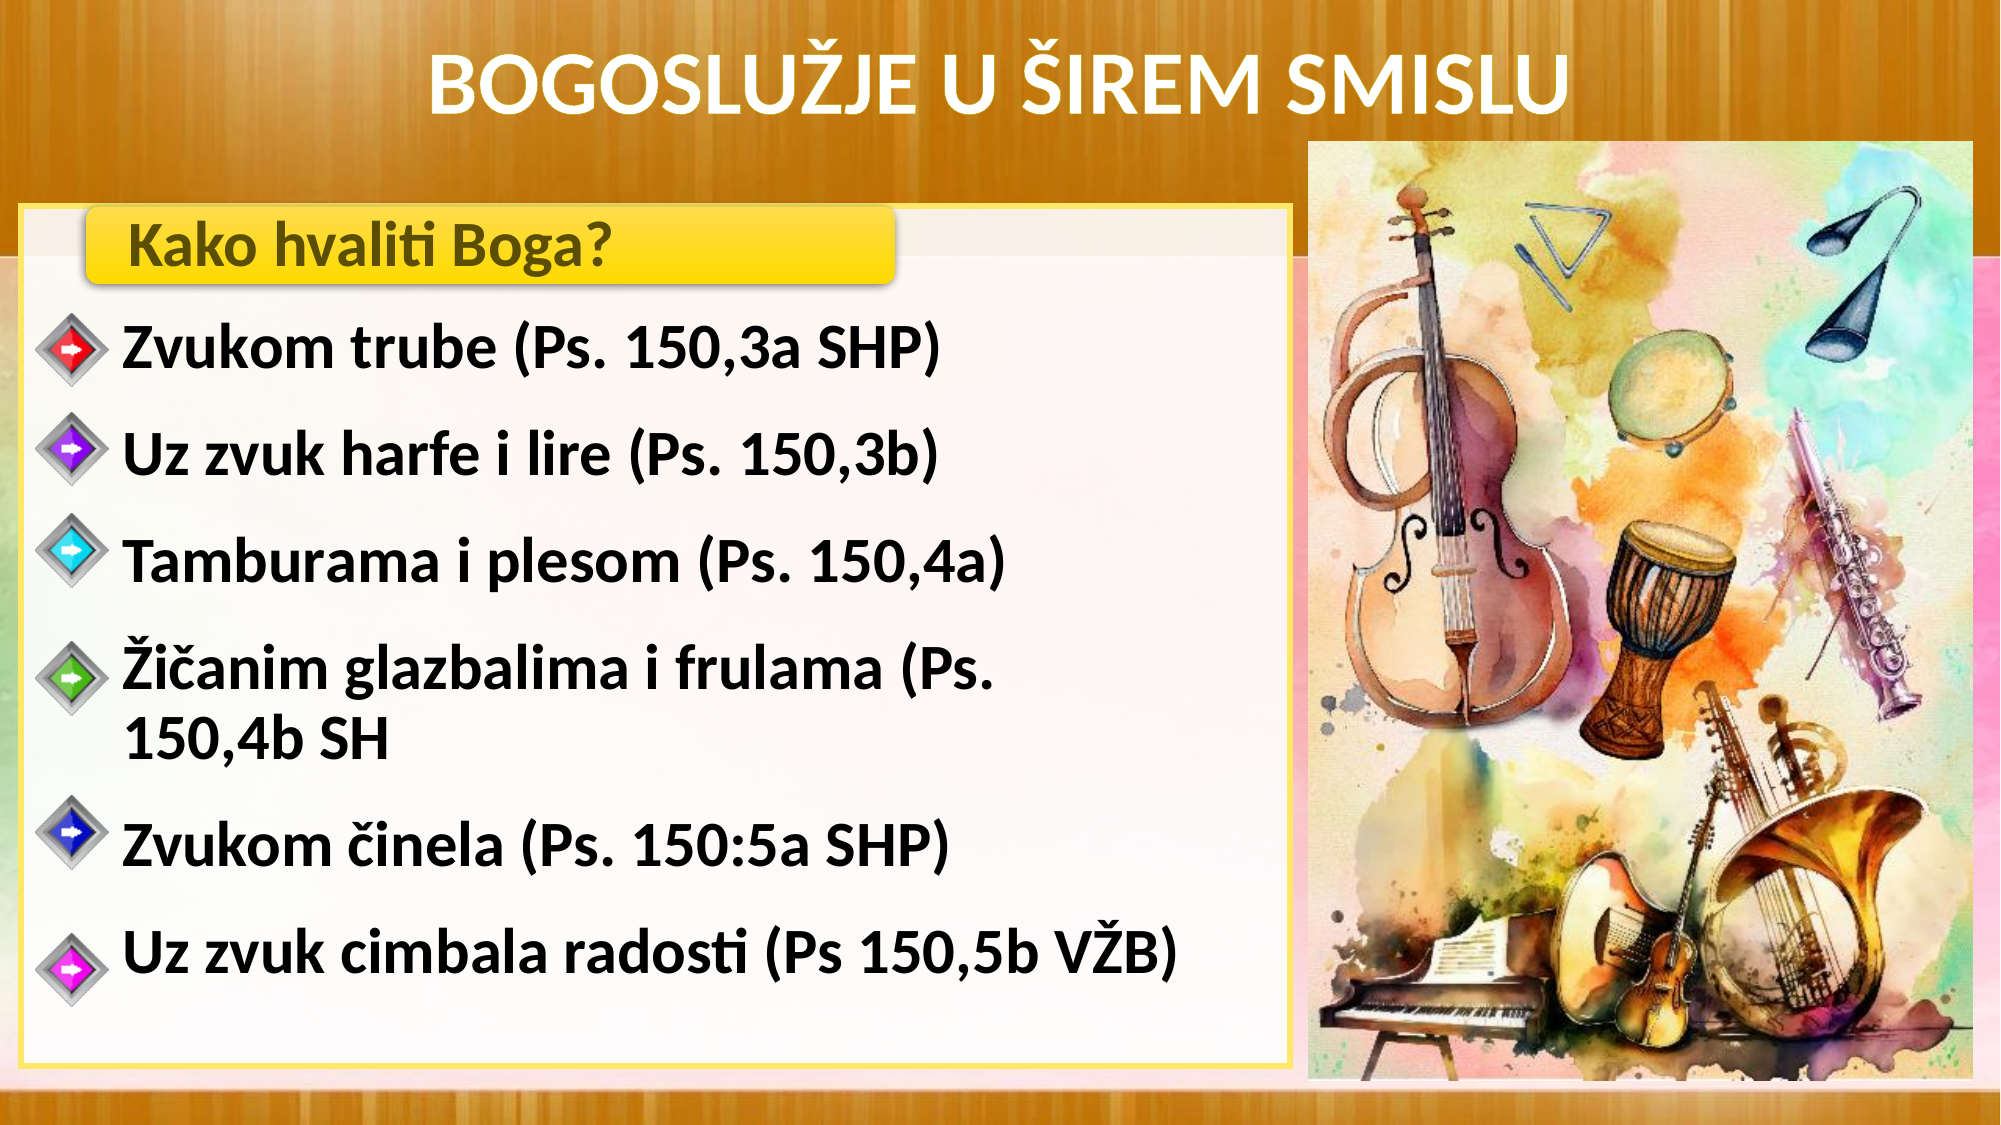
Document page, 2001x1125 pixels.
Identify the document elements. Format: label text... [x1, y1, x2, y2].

text_box BOGOSLUŽJE U ŠIREM SMISLU [0, 14, 2000, 140]
picture [0, 0, 2001, 1125]
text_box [20, 191, 1308, 1081]
